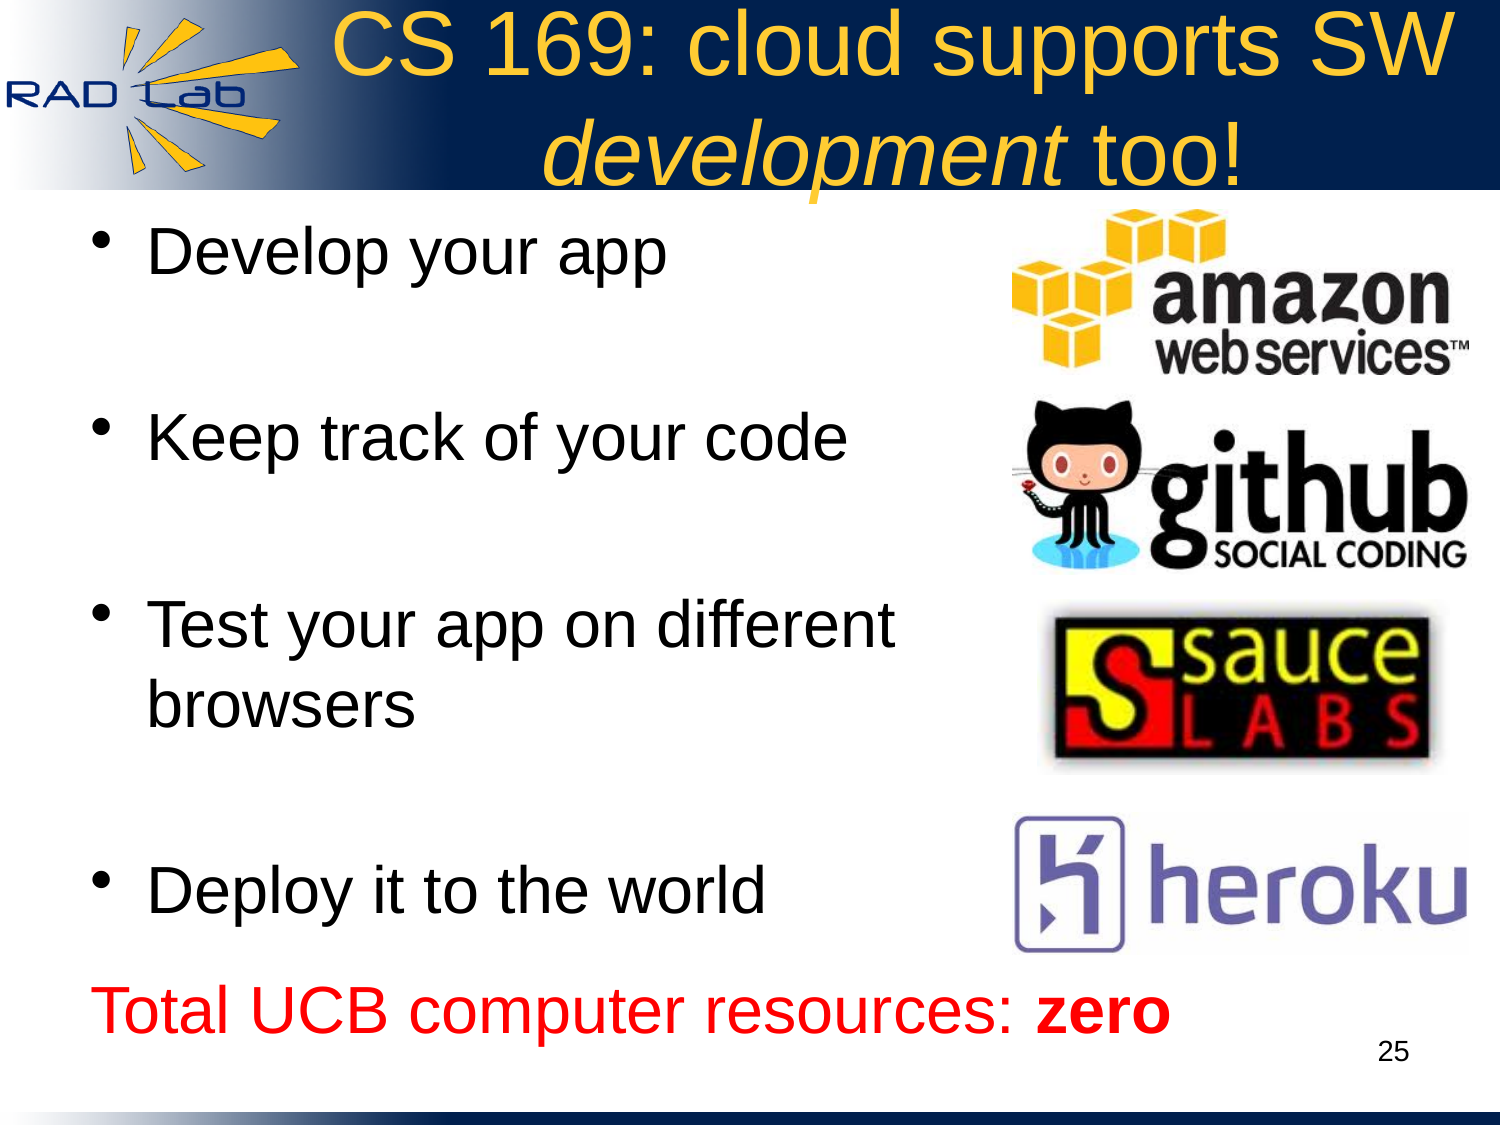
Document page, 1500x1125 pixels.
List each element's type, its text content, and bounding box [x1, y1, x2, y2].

picture [1037, 599, 1451, 776]
picture [0, 0, 1500, 190]
slide_number 25 [1074, 1024, 1426, 1103]
picture [0, 1112, 1500, 1125]
list Develop your app Keep track of your code Test your app on different browsers Deploy it to the world Total UCB computer resources: zero [74, 199, 1188, 963]
picture [1012, 209, 1470, 376]
title CS 169: cloud supports SW development too! [287, 0, 1500, 188]
picture [1012, 393, 1473, 576]
picture [1012, 812, 1469, 955]
